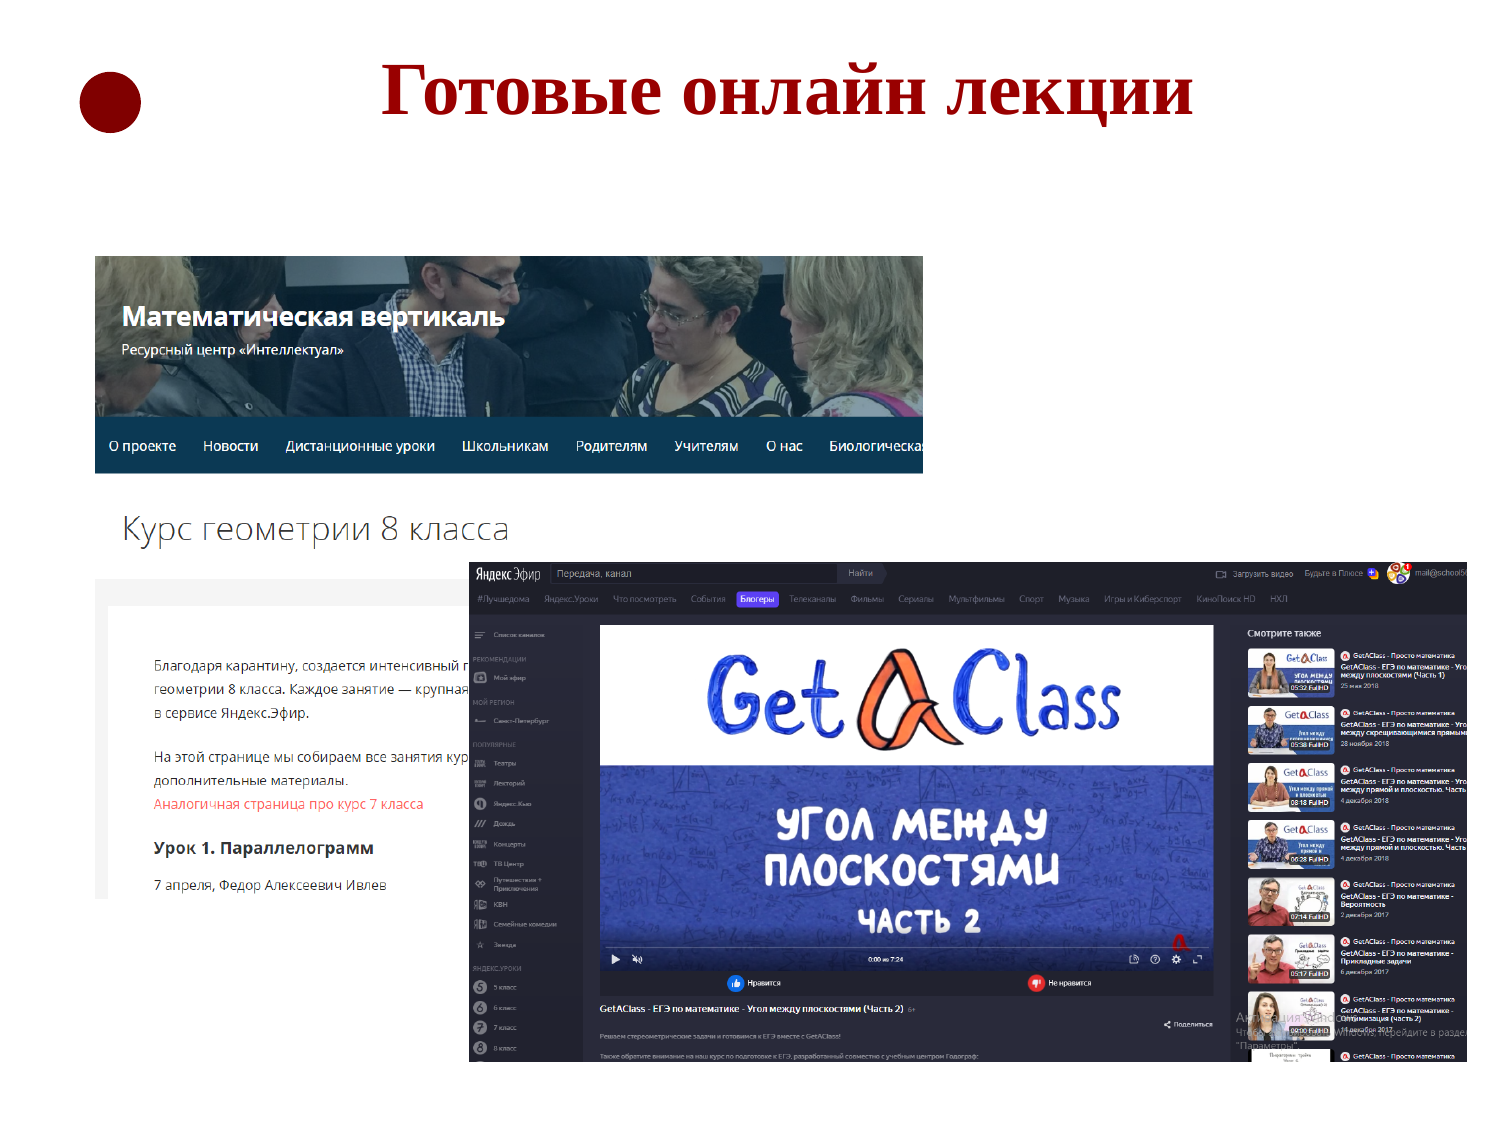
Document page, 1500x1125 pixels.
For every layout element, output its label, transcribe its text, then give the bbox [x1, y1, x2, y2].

text_box Готовые онлайн лекции [231, 32, 1345, 138]
text_box [79, 71, 141, 134]
picture [95, 255, 1467, 1062]
